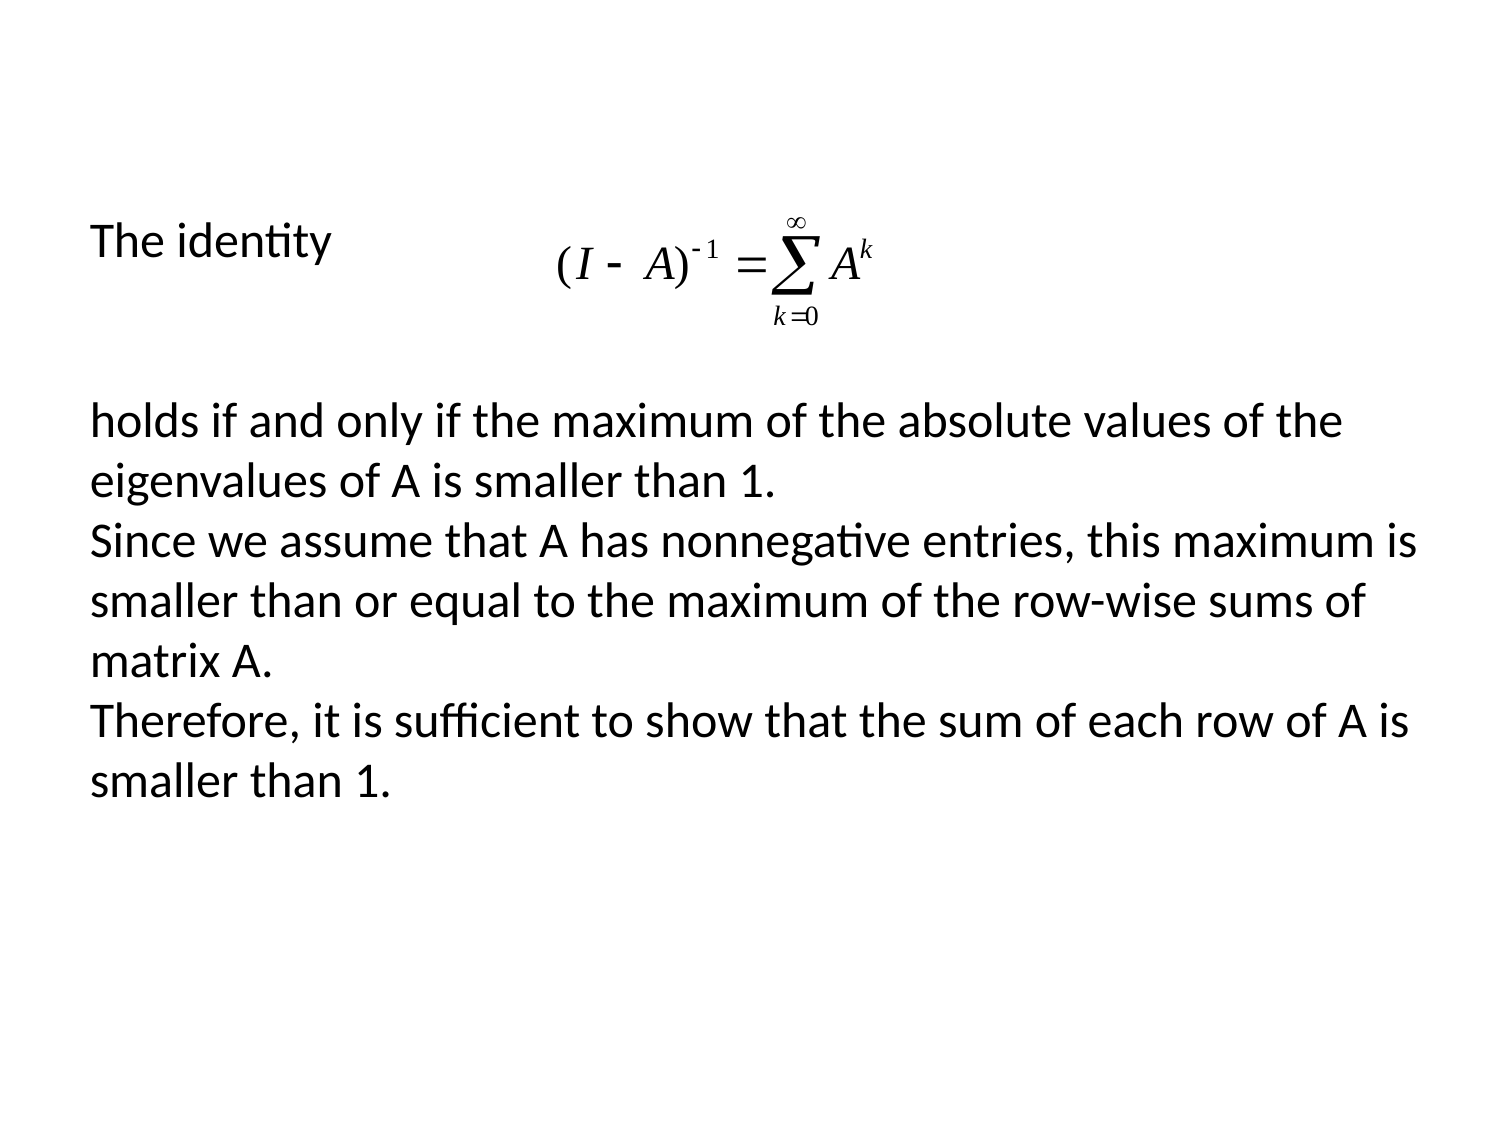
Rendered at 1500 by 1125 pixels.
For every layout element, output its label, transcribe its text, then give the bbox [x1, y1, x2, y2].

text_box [549, 199, 889, 336]
text_box The identity holds if and only if the maximum of the absolute values of the eigenvalues of A is smaller than 1. Since we assume that A has nonnegative entries, this maximum is smaller than or equal to the maximum of the row-wise sums of matrix A. Therefore, it is sufficient to show that the sum of each row of A is smaller than 1. [75, 199, 1450, 815]
